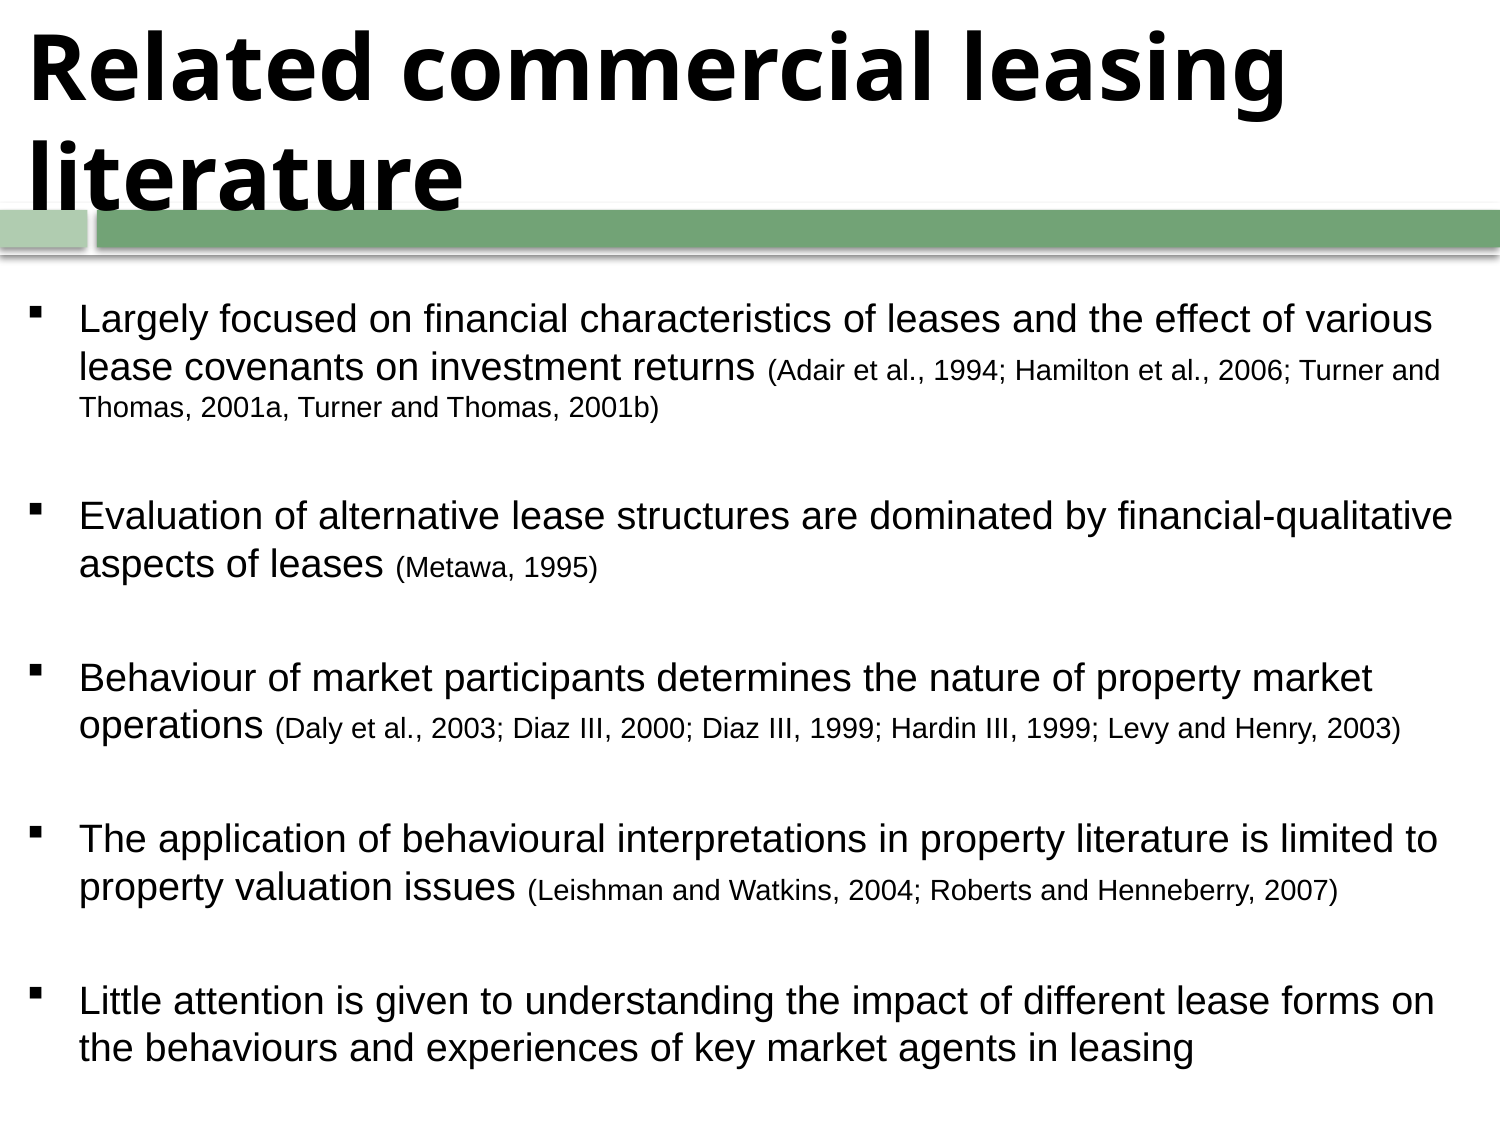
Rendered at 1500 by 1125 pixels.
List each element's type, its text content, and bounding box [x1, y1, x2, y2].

title Related commercial leasing literature [11, 37, 1500, 201]
list Largely focused on financial characteristics of leases and the effect of various lease covenants on investment returns (Adair et al., 1994; Hamilton et al., 2006; Turner and Thomas, 2001a, Turner and Thomas, 2001b) Evaluation of alternative lease structures are dominated by financial-qualitative aspects of leases (Metawa, 1995) Behaviour of market participants determines the nature of property market operations (Daly et al., 2003; Diaz III, 2000; Diaz III, 1999; Hardin III, 1999; Levy and Henry, 2003) The application of behavioural interpretations in property literature is limited to property valuation issues (Leishman and Watkins, 2004; Roberts and Henneberry, 2007) Little attention is given to understanding the impact of different lease forms on the behaviours and experiences of key market agents in leasing [11, 285, 1489, 1125]
